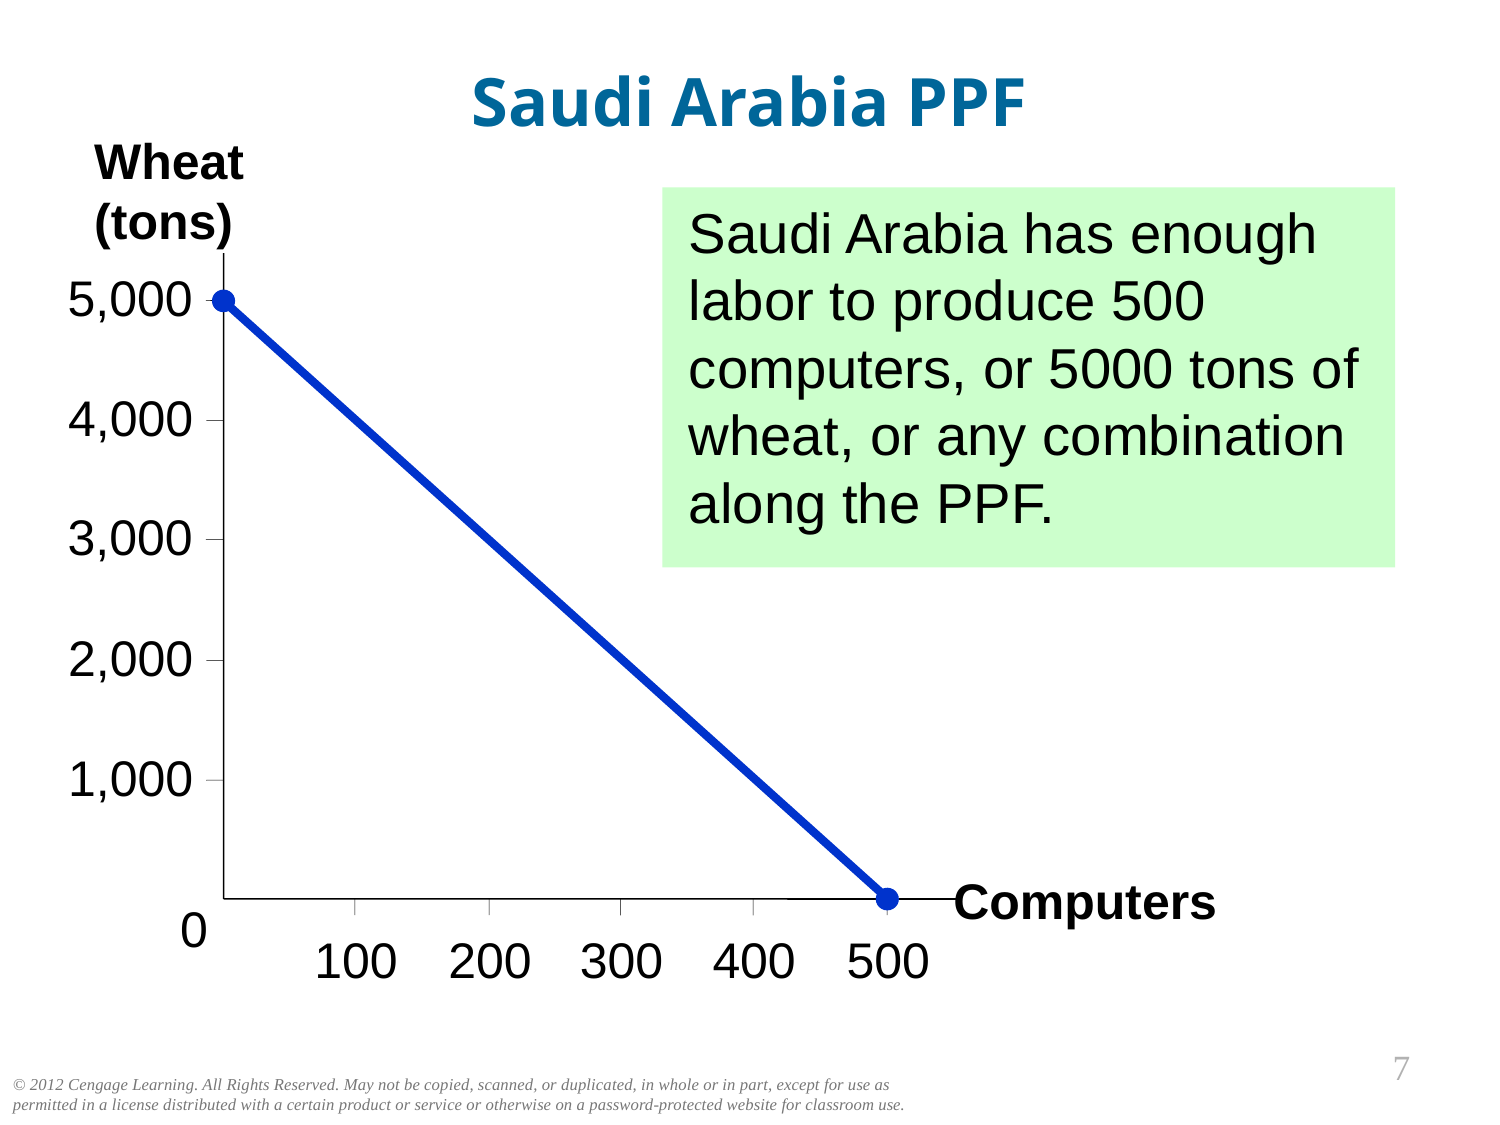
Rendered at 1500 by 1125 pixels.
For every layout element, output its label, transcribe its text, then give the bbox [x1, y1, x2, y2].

text_box 6 [1237, 1037, 1425, 1095]
title Saudi Arabia PPF [74, 24, 1426, 176]
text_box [662, 187, 1414, 745]
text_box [52, 121, 1254, 997]
text_box © 2012 Cengage Learning. All Rights Reserved. May not be copied, scanned, or duplicated, in whole or in part, except for use as permitted in a license distributed with a certain product or service or otherwise on a password-protected website for classroom use. [0, 1066, 925, 1121]
